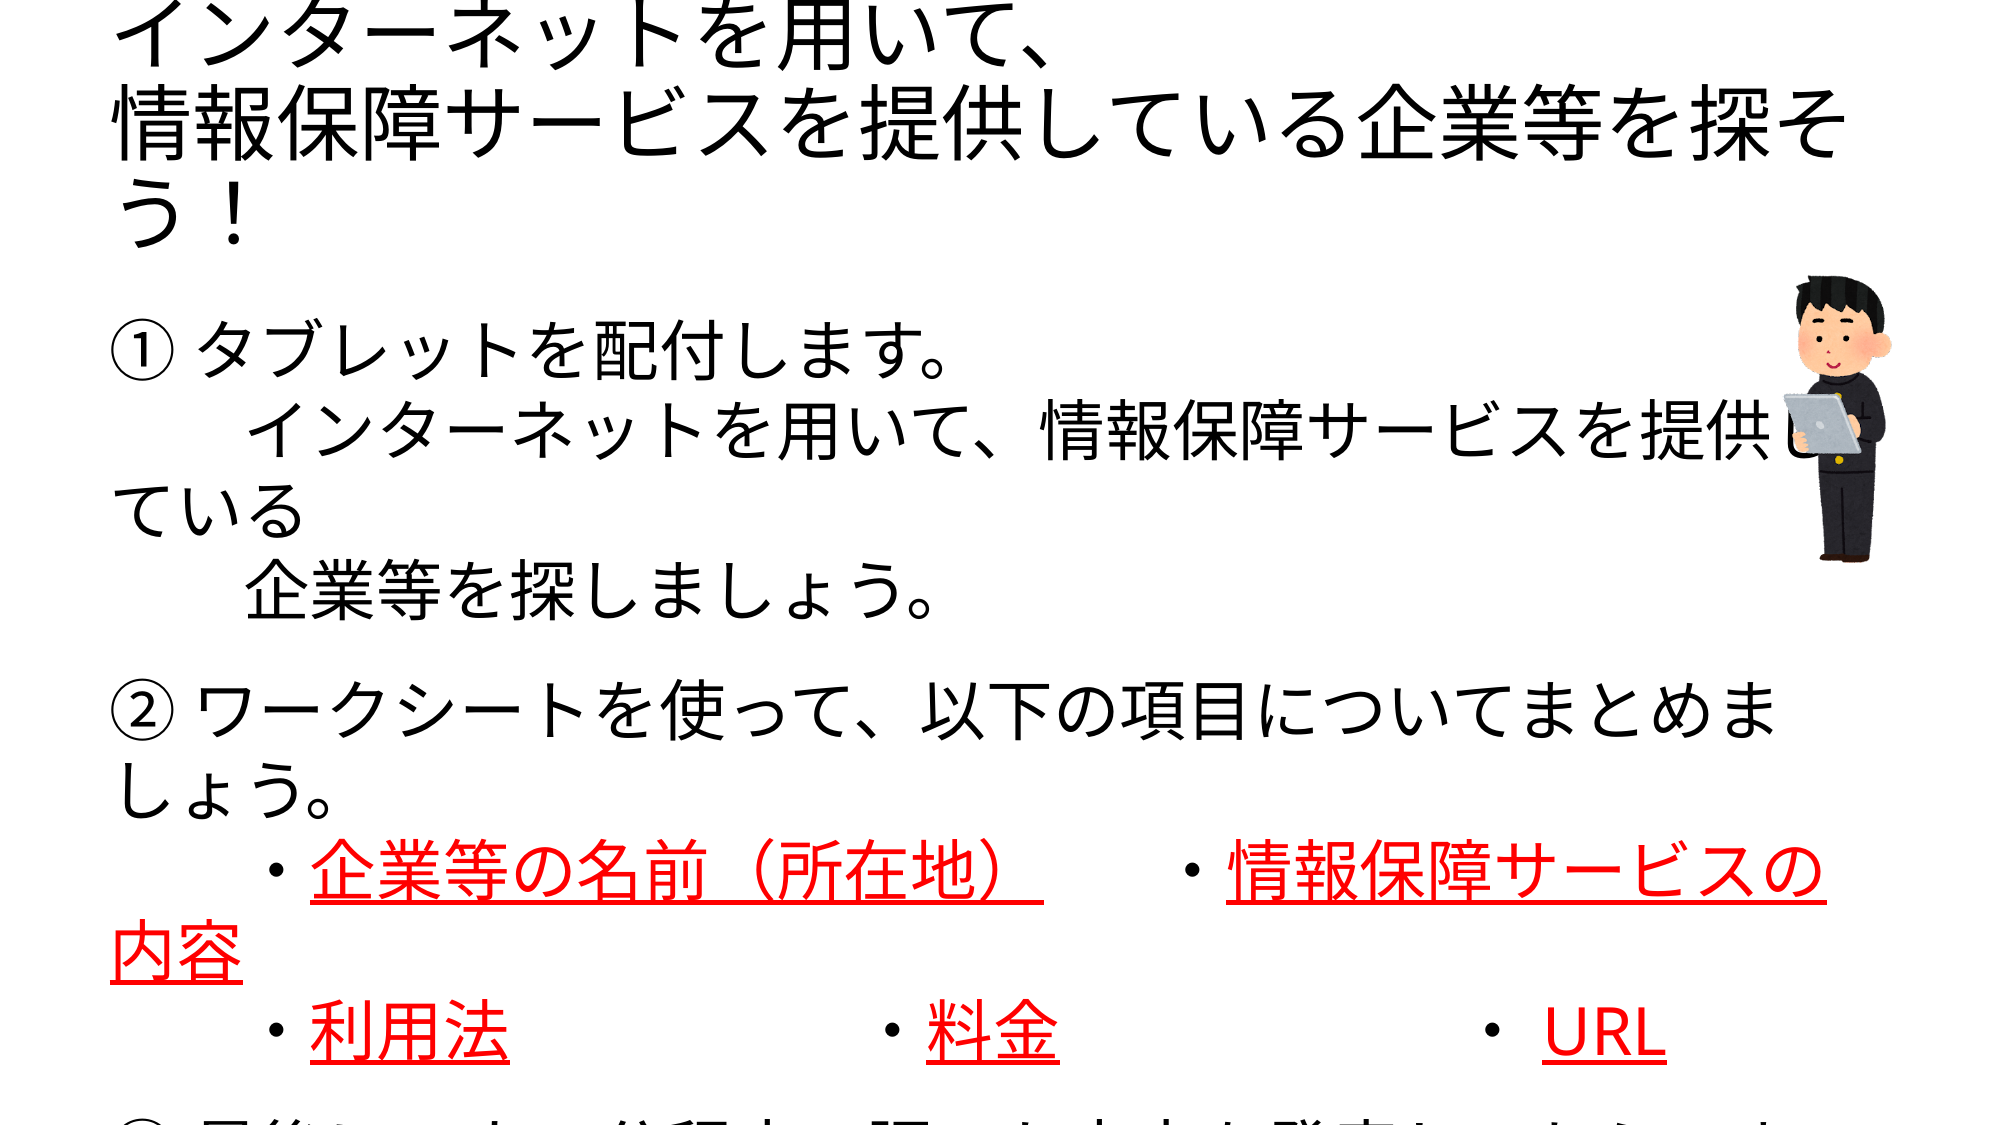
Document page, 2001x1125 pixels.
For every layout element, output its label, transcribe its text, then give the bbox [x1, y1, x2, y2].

picture [1757, 269, 1917, 568]
subtitle ①タブレットを配付します。 インターネットを用いて、情報保障サービスを提供している 企業等を探しましょう。 ②ワークシートを使って、以下の項目についてまとめましょう。 ・企業等の名前（所在地） ・情報保障サービスの内容 ・利用法 ・料金 ・URL ③最後に1人1分程度で調べた内容を発表してもらいます。 [94, 301, 1906, 1125]
title インターネットを用いて、 情報保障サービスを提供している企業等を探そう！ [94, 57, 1906, 270]
